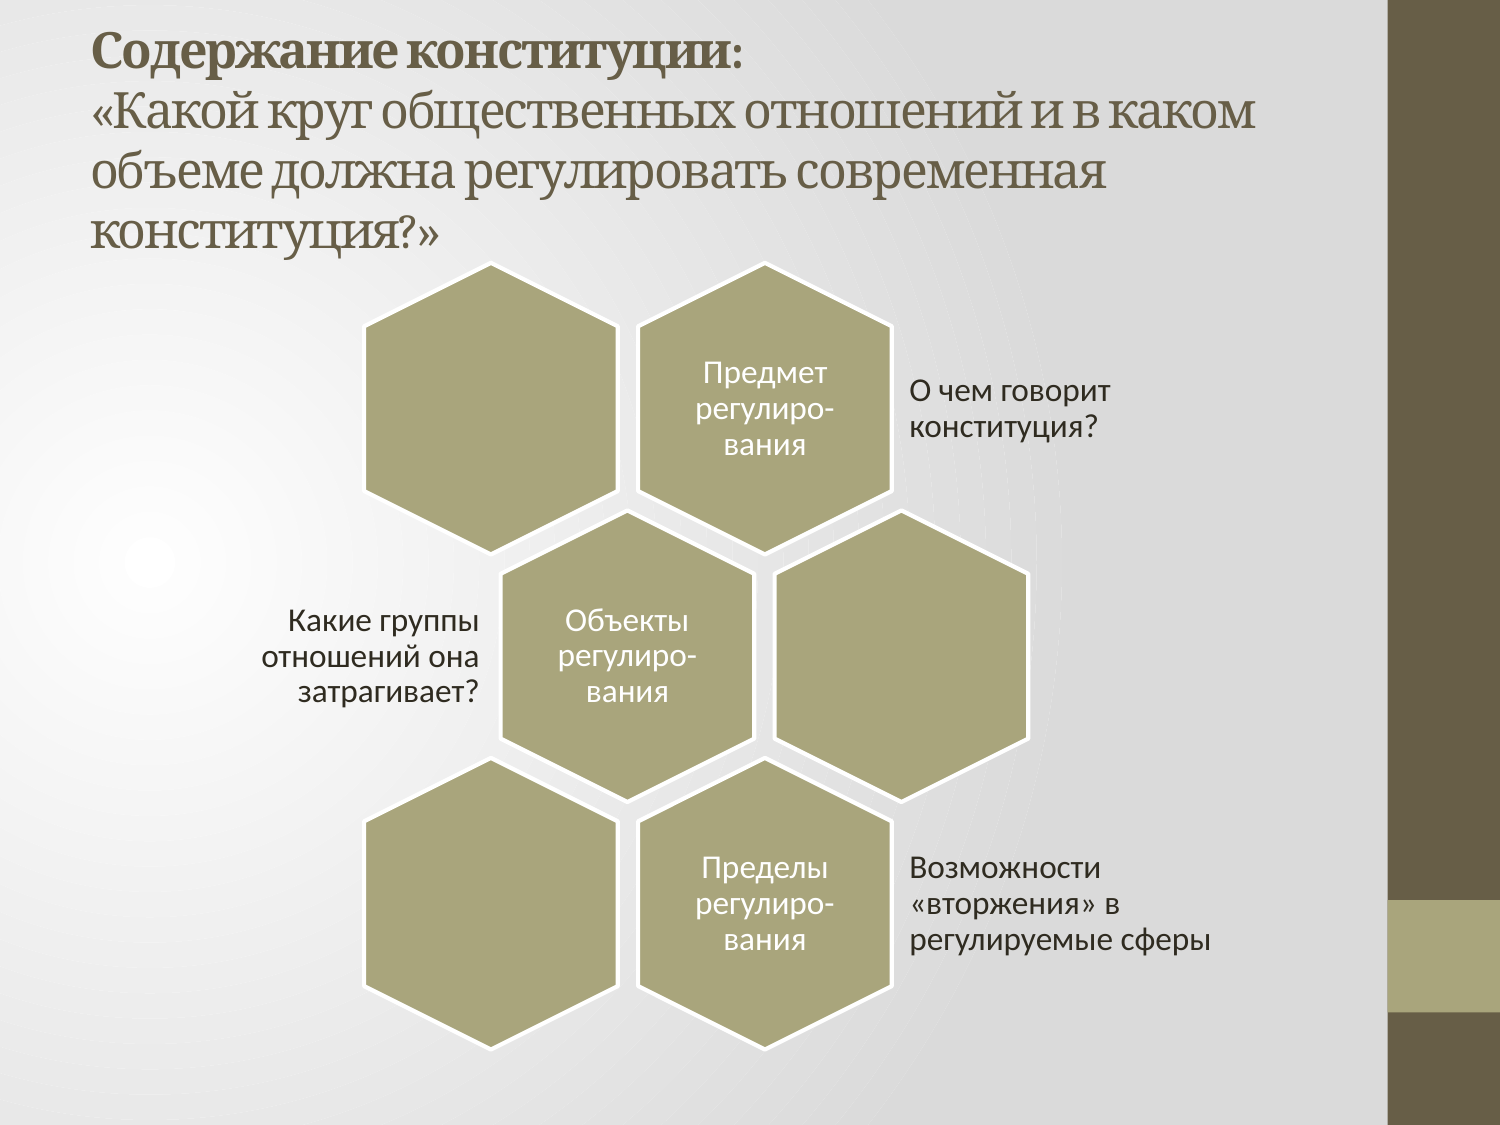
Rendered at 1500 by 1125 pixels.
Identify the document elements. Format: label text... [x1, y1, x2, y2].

title Содержание конституции: «Какой круг общественных отношений и в каком объеме должна регулировать современная конституция?» [75, 45, 1325, 233]
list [74, 261, 1326, 1051]
